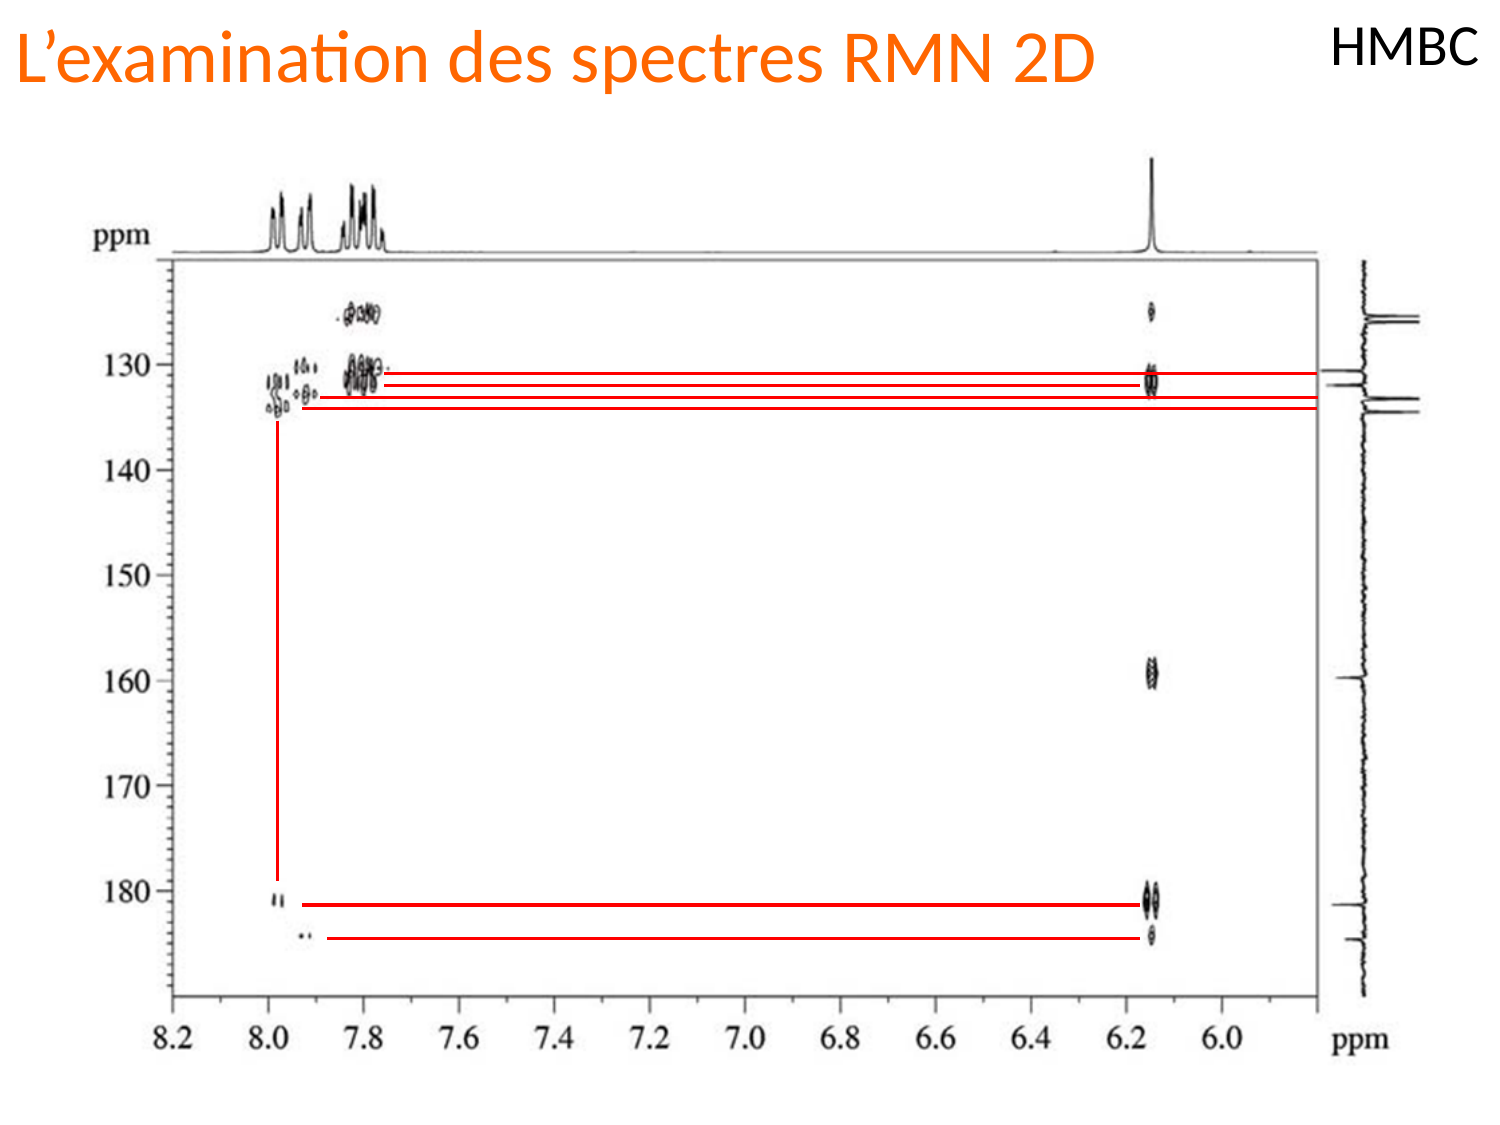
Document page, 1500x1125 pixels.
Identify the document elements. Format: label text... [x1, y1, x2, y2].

picture [0, 77, 1500, 1090]
text_box L’examination des spectres RMN 2D [0, 0, 1199, 77]
text_box HMBC [1199, 0, 1495, 77]
